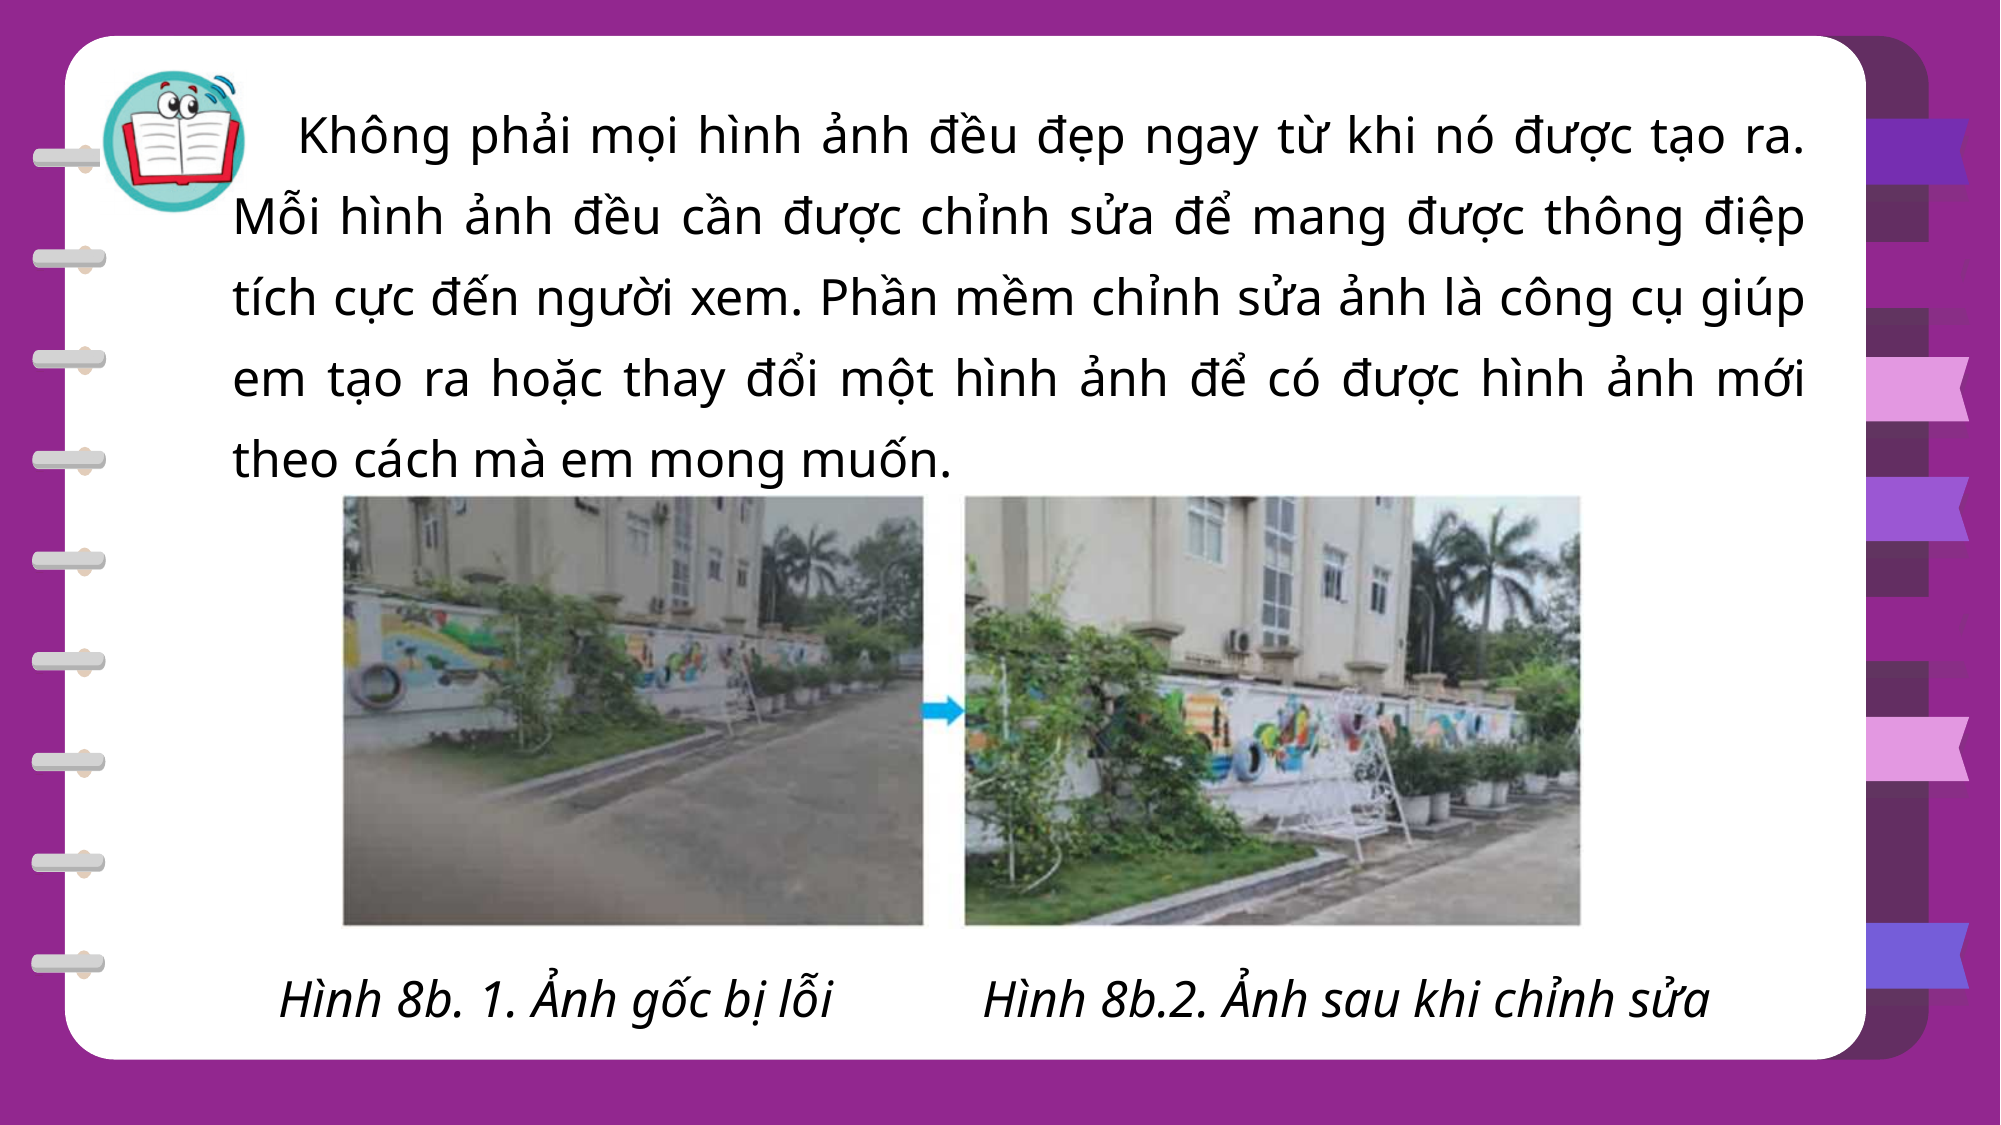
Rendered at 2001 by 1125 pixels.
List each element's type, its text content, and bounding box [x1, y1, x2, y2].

picture [100, 69, 247, 215]
picture [341, 494, 1585, 929]
text_box Không phải mọi hình ảnh đều đẹp ngay từ khi nó được tạo ra. Mỗi hình ảnh đều cần được chỉnh sửa để mang được thông điệp tích cực đến người xem. Phần mềm chỉnh sửa ảnh là công cụ giúp em tạo ra hoặc thay đổi một hình ảnh để có được hình ảnh mới theo cách mà em mong muốn. [190, 75, 1822, 495]
text_box Hình 8b. 1. Ảnh gốc bị lỗi Hình 8b.2. Ảnh sau khi chỉnh sửa [278, 967, 1793, 1050]
